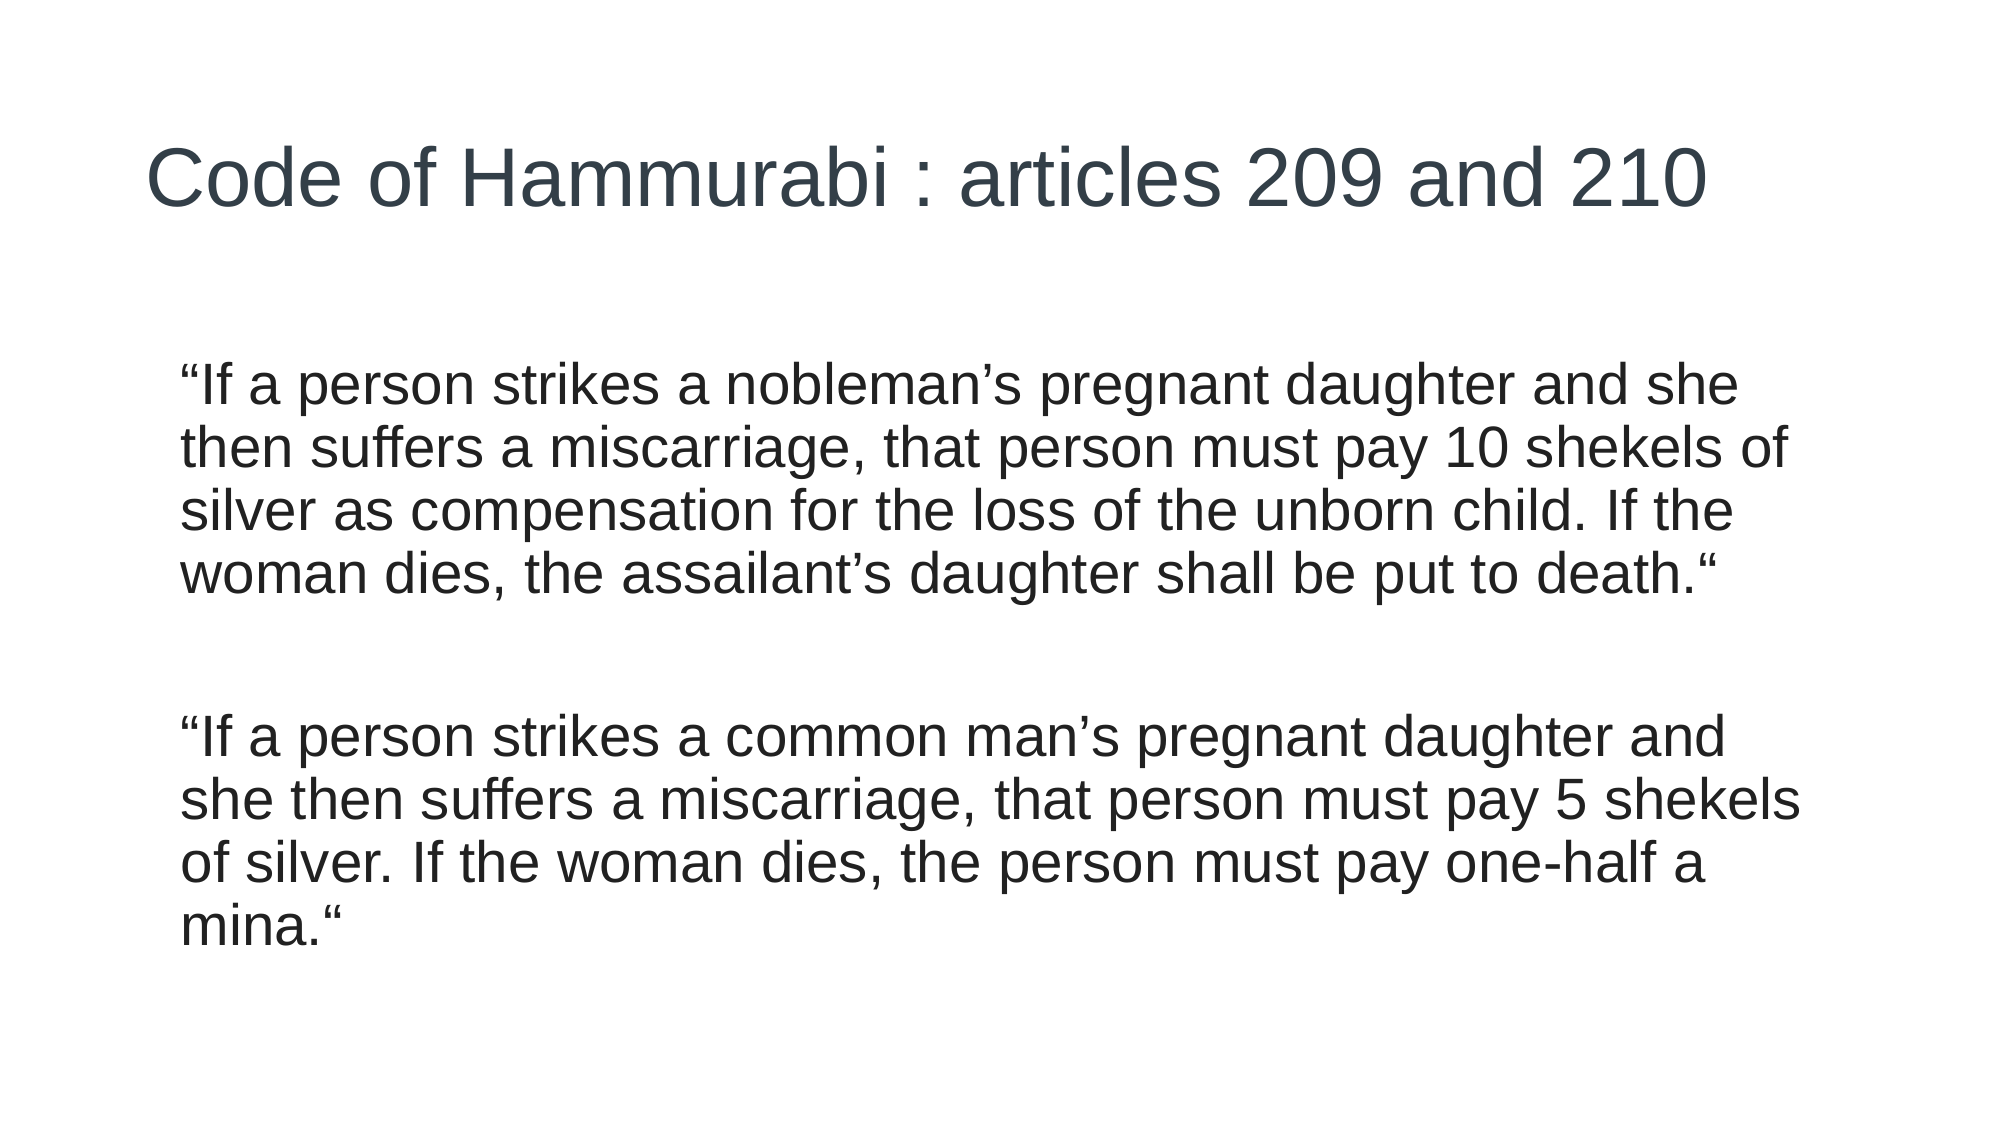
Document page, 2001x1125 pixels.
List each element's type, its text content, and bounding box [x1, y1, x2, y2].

title Code of Hammurabi : articles 209 and 210 [145, 135, 1856, 285]
list “If a person strikes a nobleman’s pregnant daughter and she then suffers a miscarriage, that person must pay 10 shekels of silver as compensation for the loss of the unborn child. If the woman dies, the assailant’s daughter shall be put to death.“ “If a person strikes a common man’s pregnant daughter and she then suffers a miscarriage, that person must pay 5 shekels of silver. If the woman dies, the person must pay one-half a mina.“ [180, 354, 1820, 1030]
